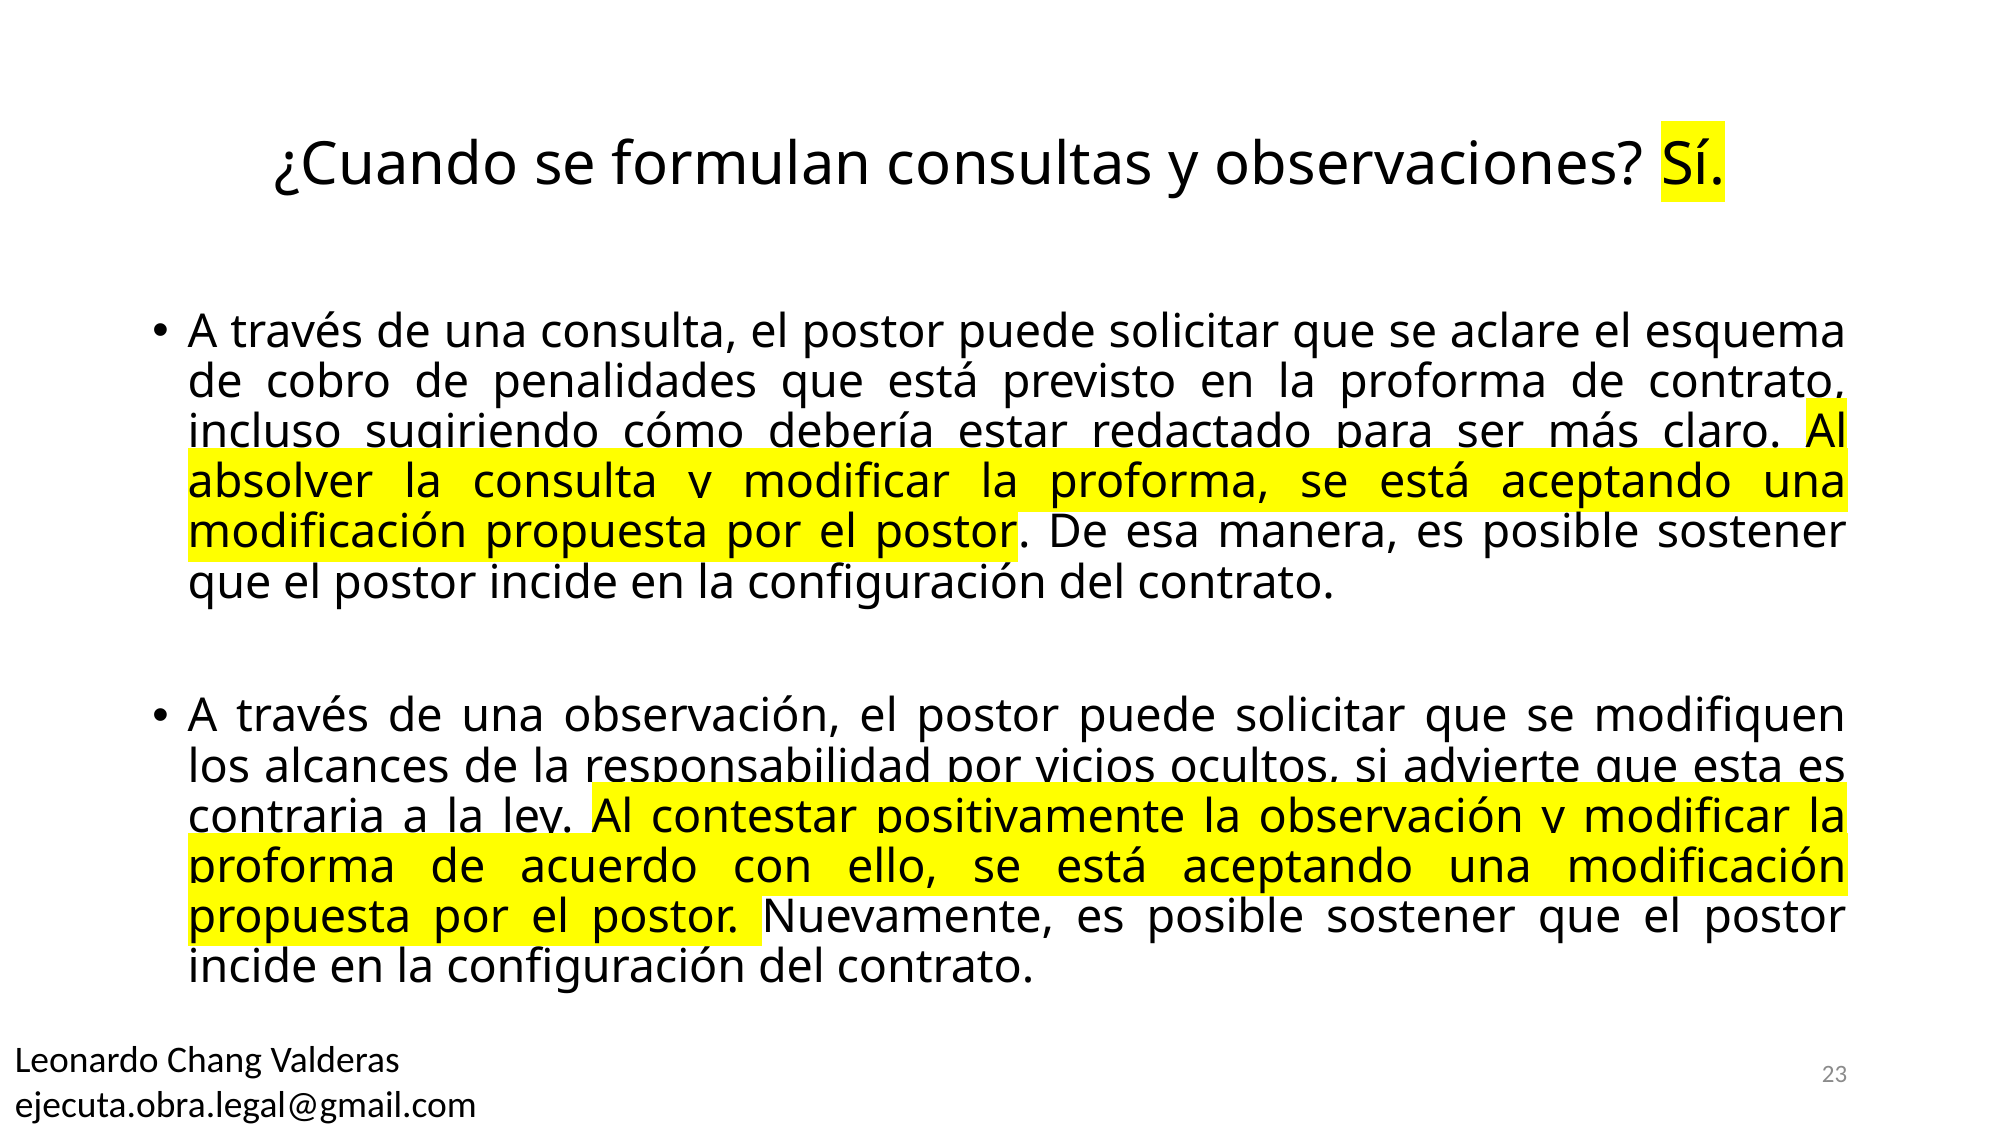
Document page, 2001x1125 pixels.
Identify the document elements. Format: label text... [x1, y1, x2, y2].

title ¿Cuando se formulan consultas y observaciones? Sí. [137, 59, 1863, 278]
list A través de una consulta, el postor puede solicitar que se aclare el esquema de cobro de penalidades que está previsto en la proforma de contrato, incluso sugiriendo cómo debería estar redactado para ser más claro. Al absolver la consulta y modificar la proforma, se está aceptando una modificación propuesta por el postor. De esa manera, es posible sostener que el postor incide en la configuración del contrato. A través de una observación, el postor puede solicitar que se modifiquen los alcances de la responsabilidad por vicios ocultos, si advierte que esta es contraria a la ley. Al contestar positivamente la observación y modificar la proforma de acuerdo con ello, se está aceptando una modificación propuesta por el postor. Nuevamente, es posible sostener que el postor incide en la configuración del contrato. [137, 299, 1863, 1014]
slide_number 23 [1412, 1042, 1863, 1103]
text_box Leonardo Chang Valderas ejecuta.obra.legal@gmail.com [0, 1027, 1001, 1125]
